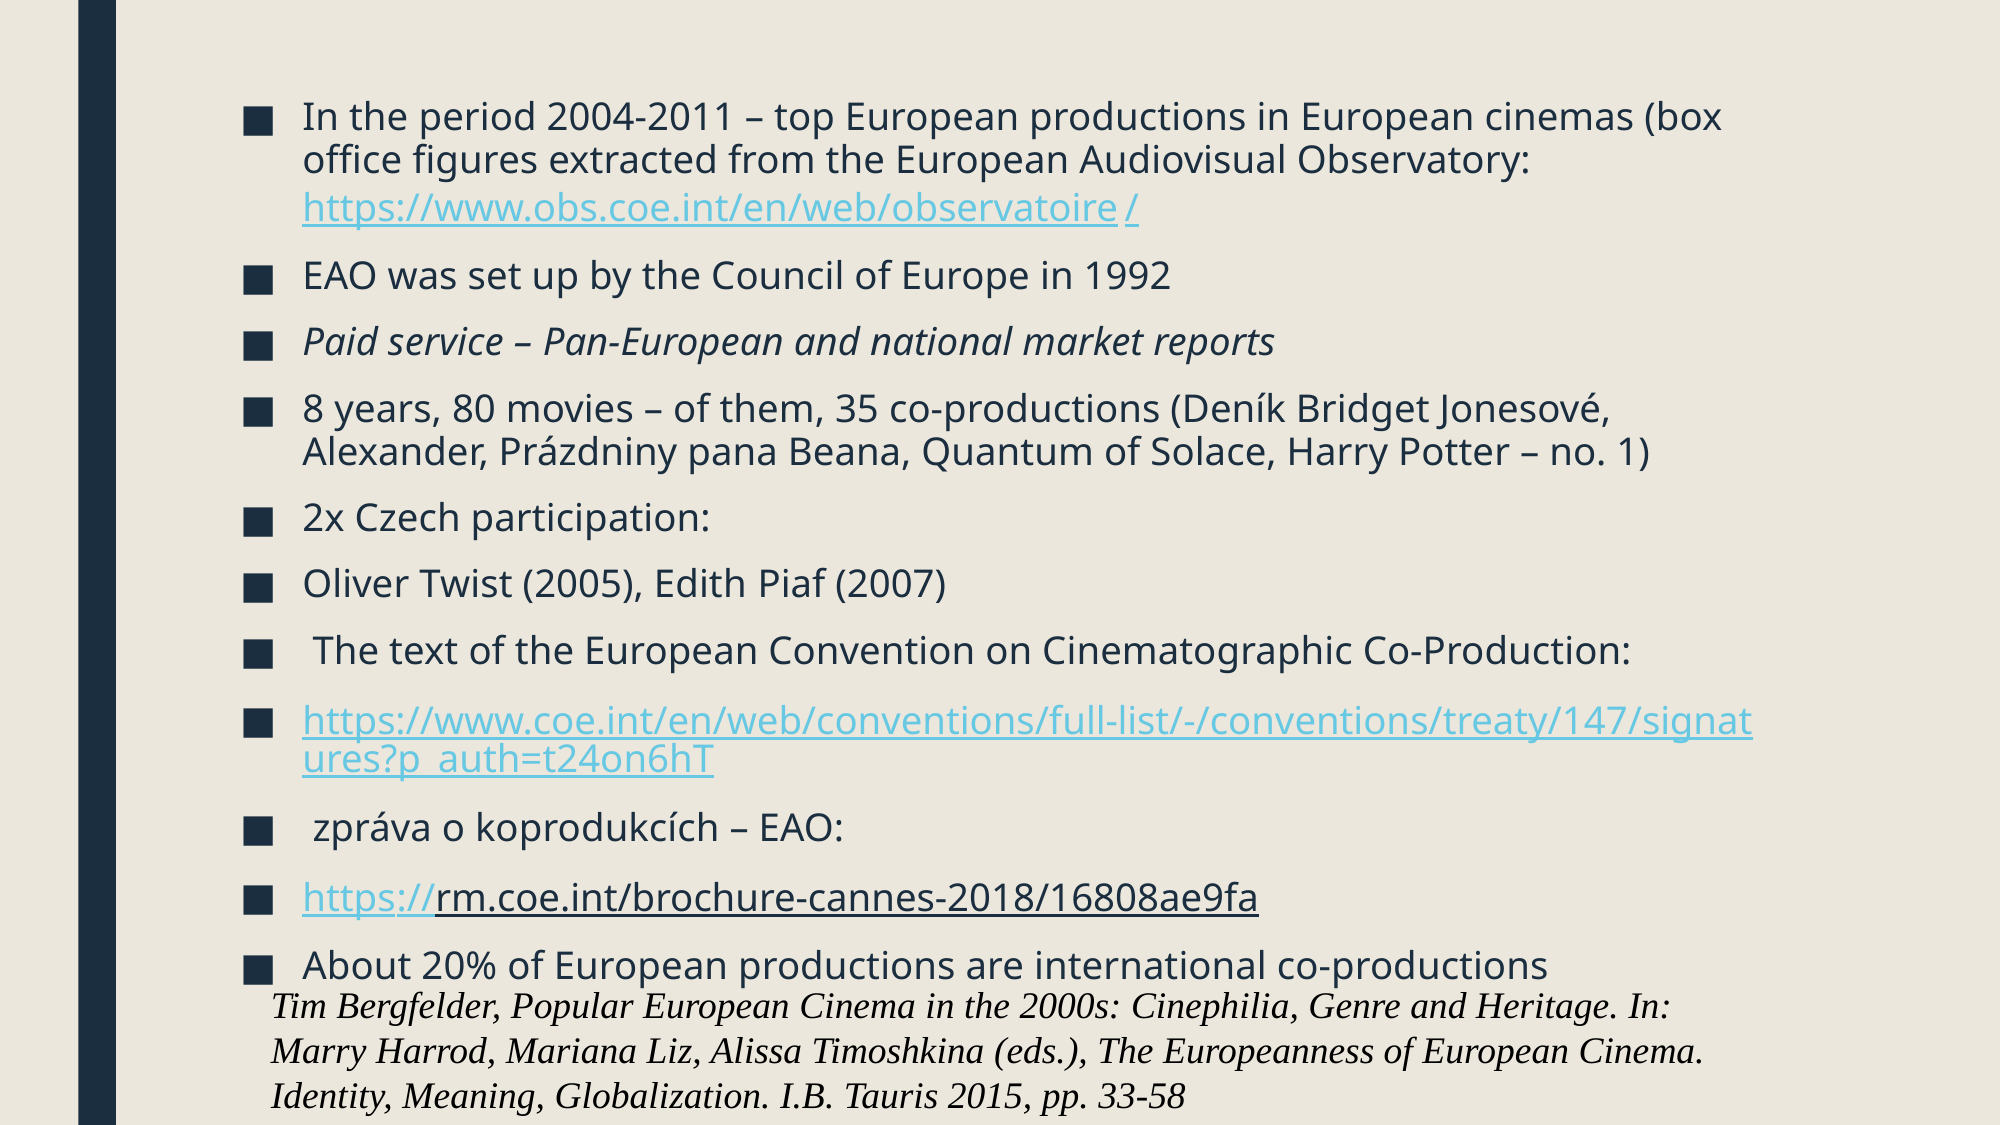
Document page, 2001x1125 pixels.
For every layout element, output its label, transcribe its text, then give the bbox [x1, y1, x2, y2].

list In the period 2004-2011 – top European productions in European cinemas (box office figures extracted from the European Audiovisual Observatory: https://www.obs.coe.int/en/web/observatoire/ EAO was set up by the Council of Europe in 1992 Paid service – Pan-European and national market reports 8 years, 80 movies – of them, 35 co-productions (Deník Bridget Jonesové, Alexander, Prázdniny pana Beana, Quantum of Solace, Harry Potter – no. 1) 2x Czech participation: Oliver Twist (2005), Edith Piaf (2007) The text of the European Convention on Cinematographic Co-Production: https://www.coe.int/en/web/conventions/full-list/-/conventions/treaty/147/signatures?p_auth=t24on6hT zpráva o koprodukcích – EAO: https://rm.coe.int/brochure-cannes-2018/16808ae9fa About 20% of European productions are international co-productions [225, 88, 1800, 963]
text_box Tim Bergfelder, Popular European Cinema in the 2000s: Cinephilia, Genre and Heritage. In: Marry Harrod, Mariana Liz, Alissa Timoshkina (eds.), The Europeanness of European Cinema. Identity, Meaning, Globalization. I.B. Tauris 2015, pp. 33-58 [256, 973, 1769, 1124]
